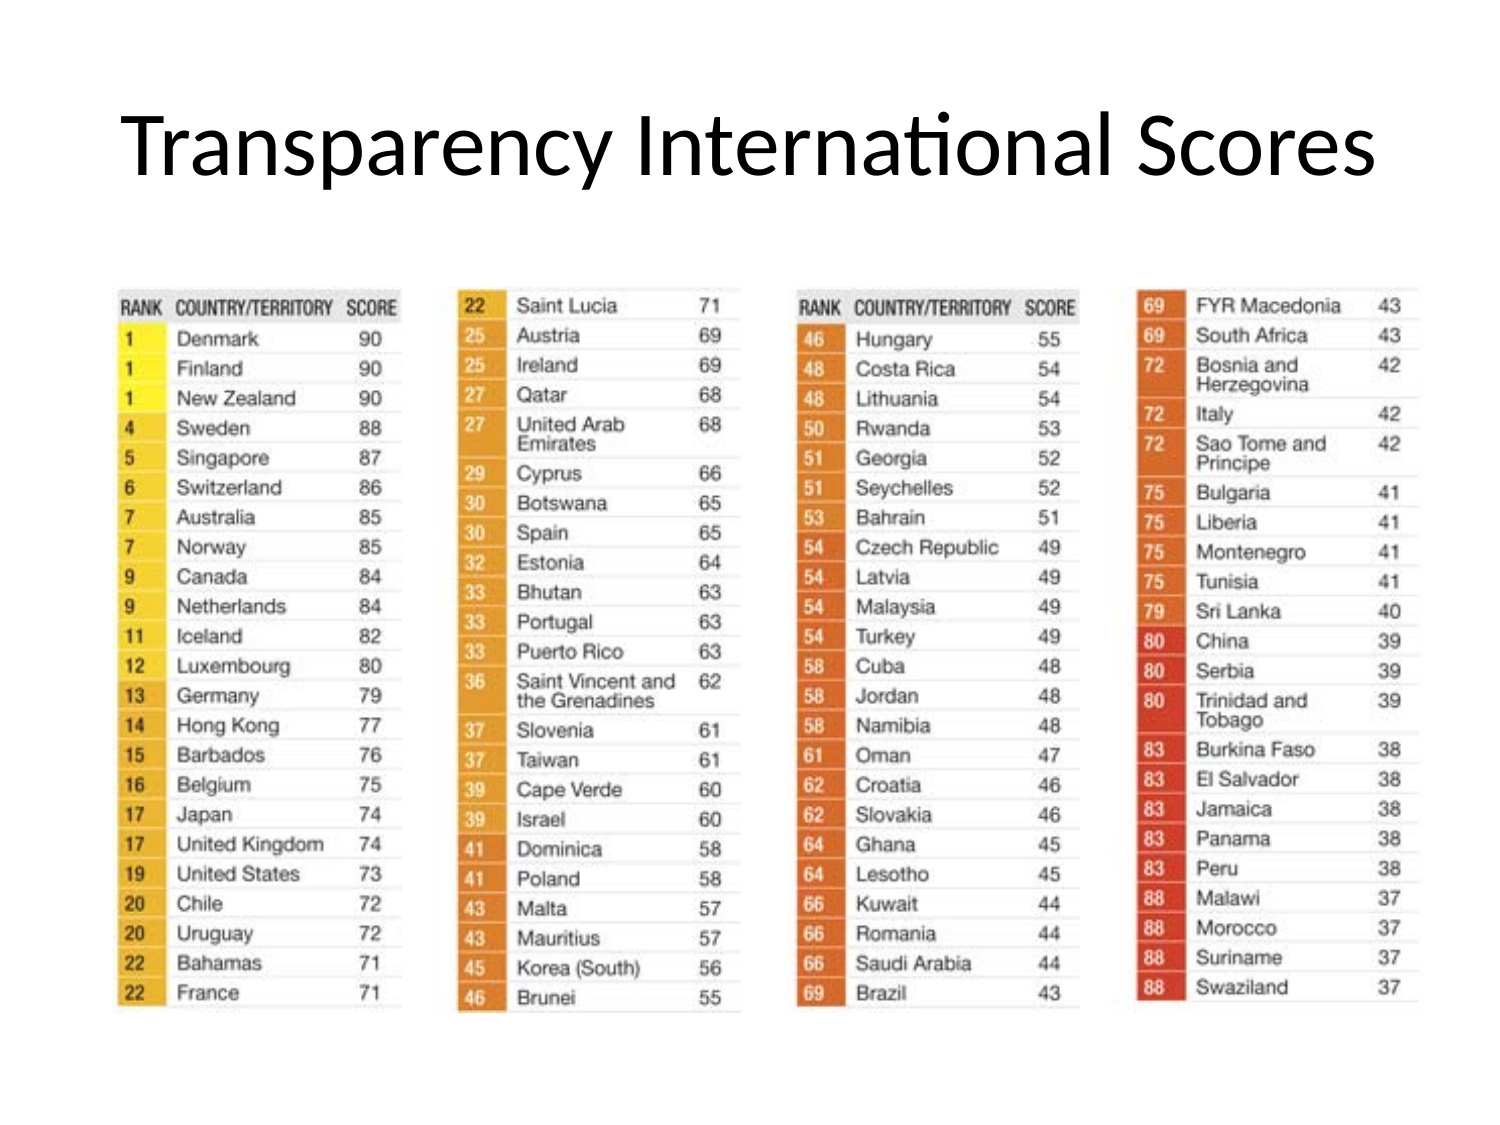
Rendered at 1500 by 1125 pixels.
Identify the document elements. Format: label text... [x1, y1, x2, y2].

title Transparency International Scores [75, 45, 1425, 233]
picture [112, 286, 1424, 1013]
